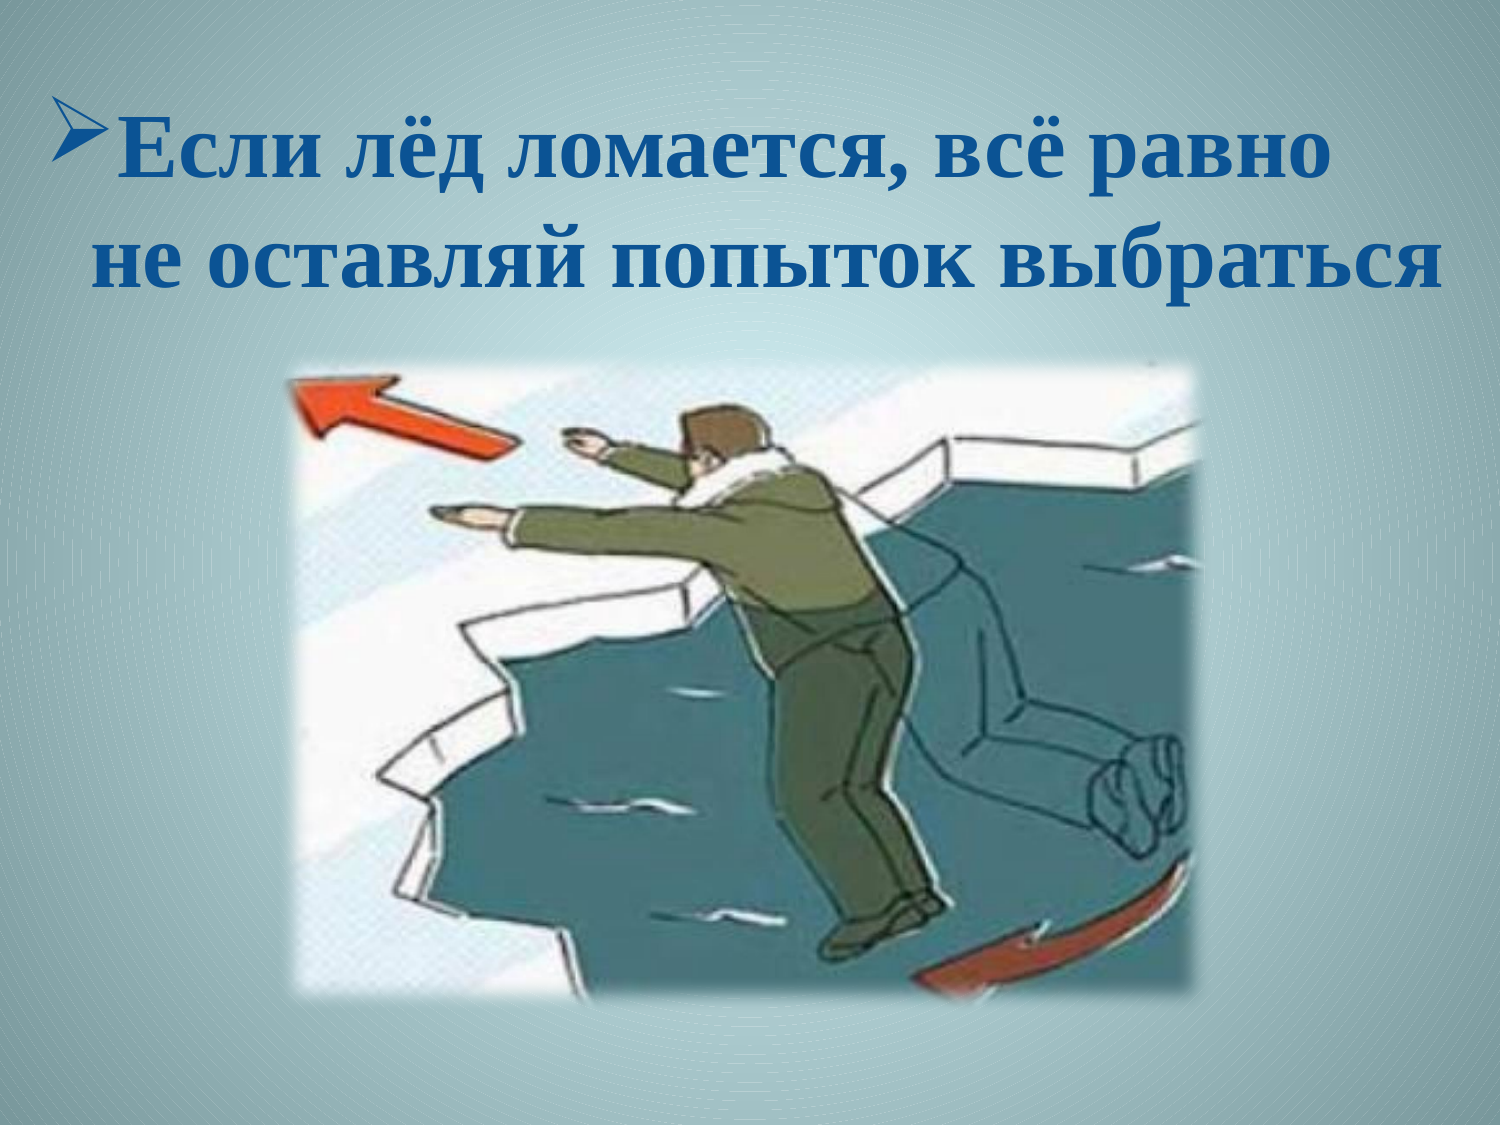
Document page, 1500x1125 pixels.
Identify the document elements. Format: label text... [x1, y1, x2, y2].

text_box Если лёд ломается, всё равно не оставляй попыток выбраться [29, 78, 1500, 313]
picture [277, 349, 1211, 1012]
